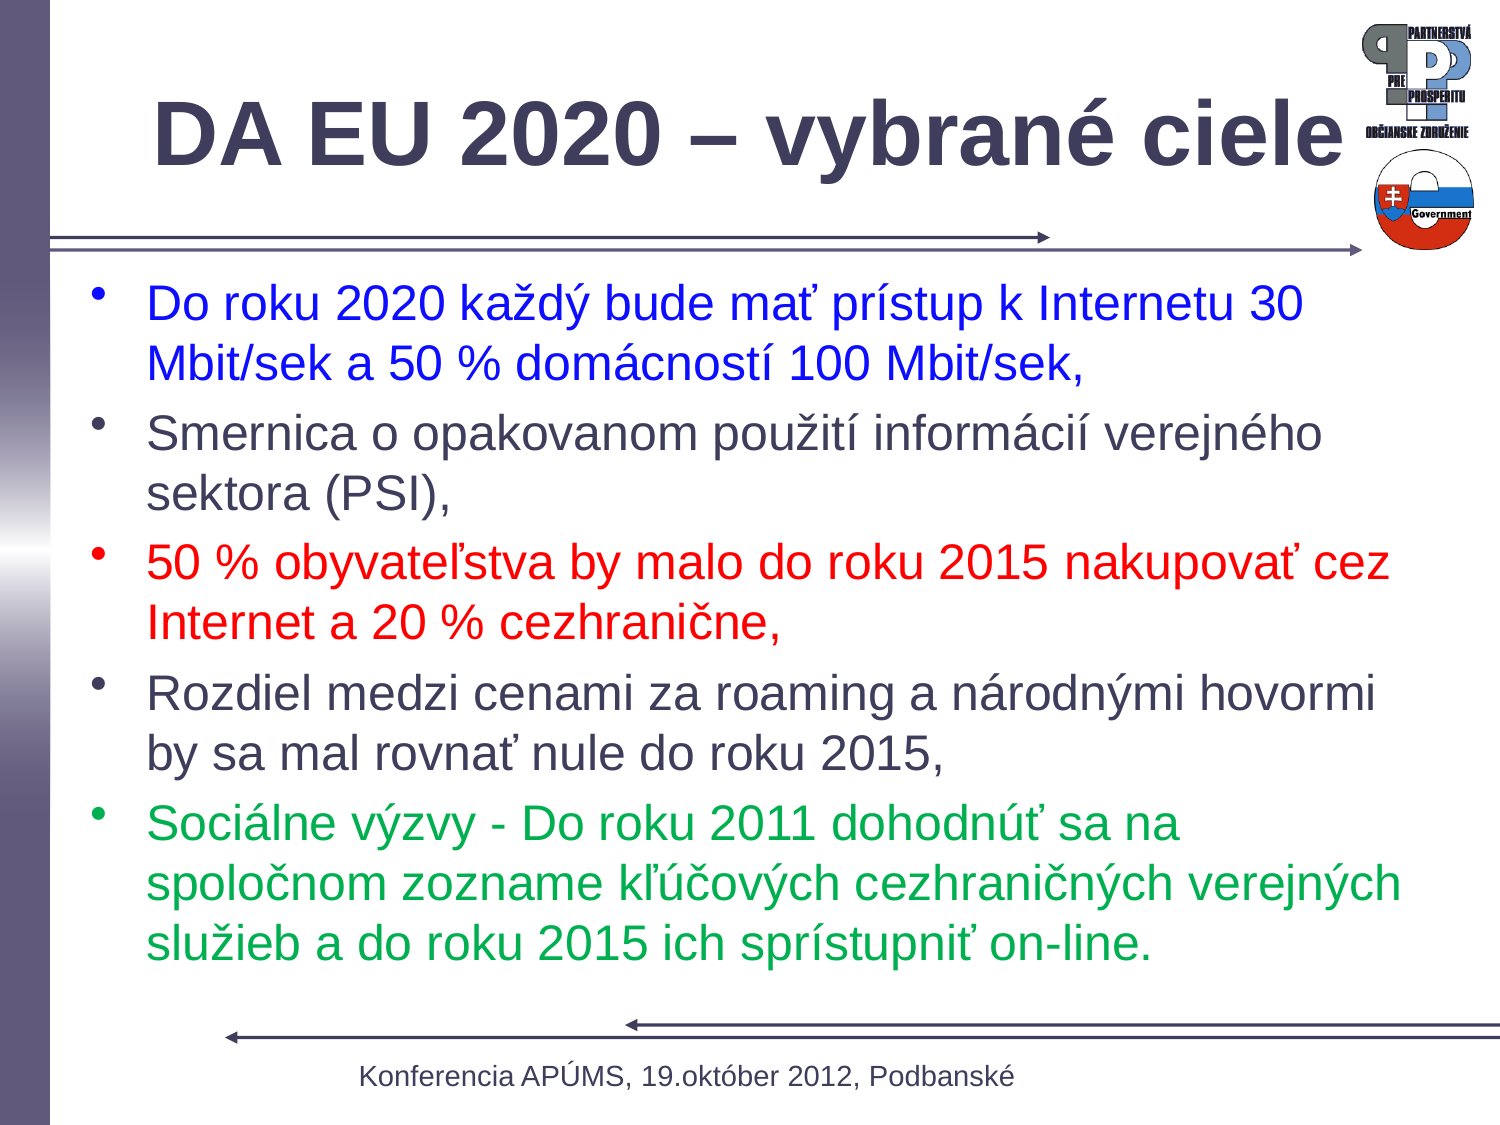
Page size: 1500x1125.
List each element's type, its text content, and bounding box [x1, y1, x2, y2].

title DA EU 2020 – vybrané ciele [74, 44, 1426, 213]
picture [1362, 24, 1471, 138]
list Do roku 2020 každý bude mať prístup k Internetu 30 Mbit/sek a 50 % domácností 100 Mbit/sek, Smernica o opakovanom použití informácií verejného sektora (PSI), 50 % obyvateľstva by malo do roku 2015 nakupovať cez Internet a 20 % cezhranične, Rozdiel medzi cenami za roaming a národnými hovormi by sa mal rovnať nule do roku 2015, Sociálne výzvy - Do roku 2011 dohodnúť sa na spoločnom zozname kľúčových cezhraničných verejných služieb a do roku 2015 ich sprístupniť on-line. [74, 262, 1426, 1006]
footer Konferencia APÚMS, 19.október 2012, Podbanské [49, 1049, 1326, 1103]
picture [1374, 149, 1474, 250]
